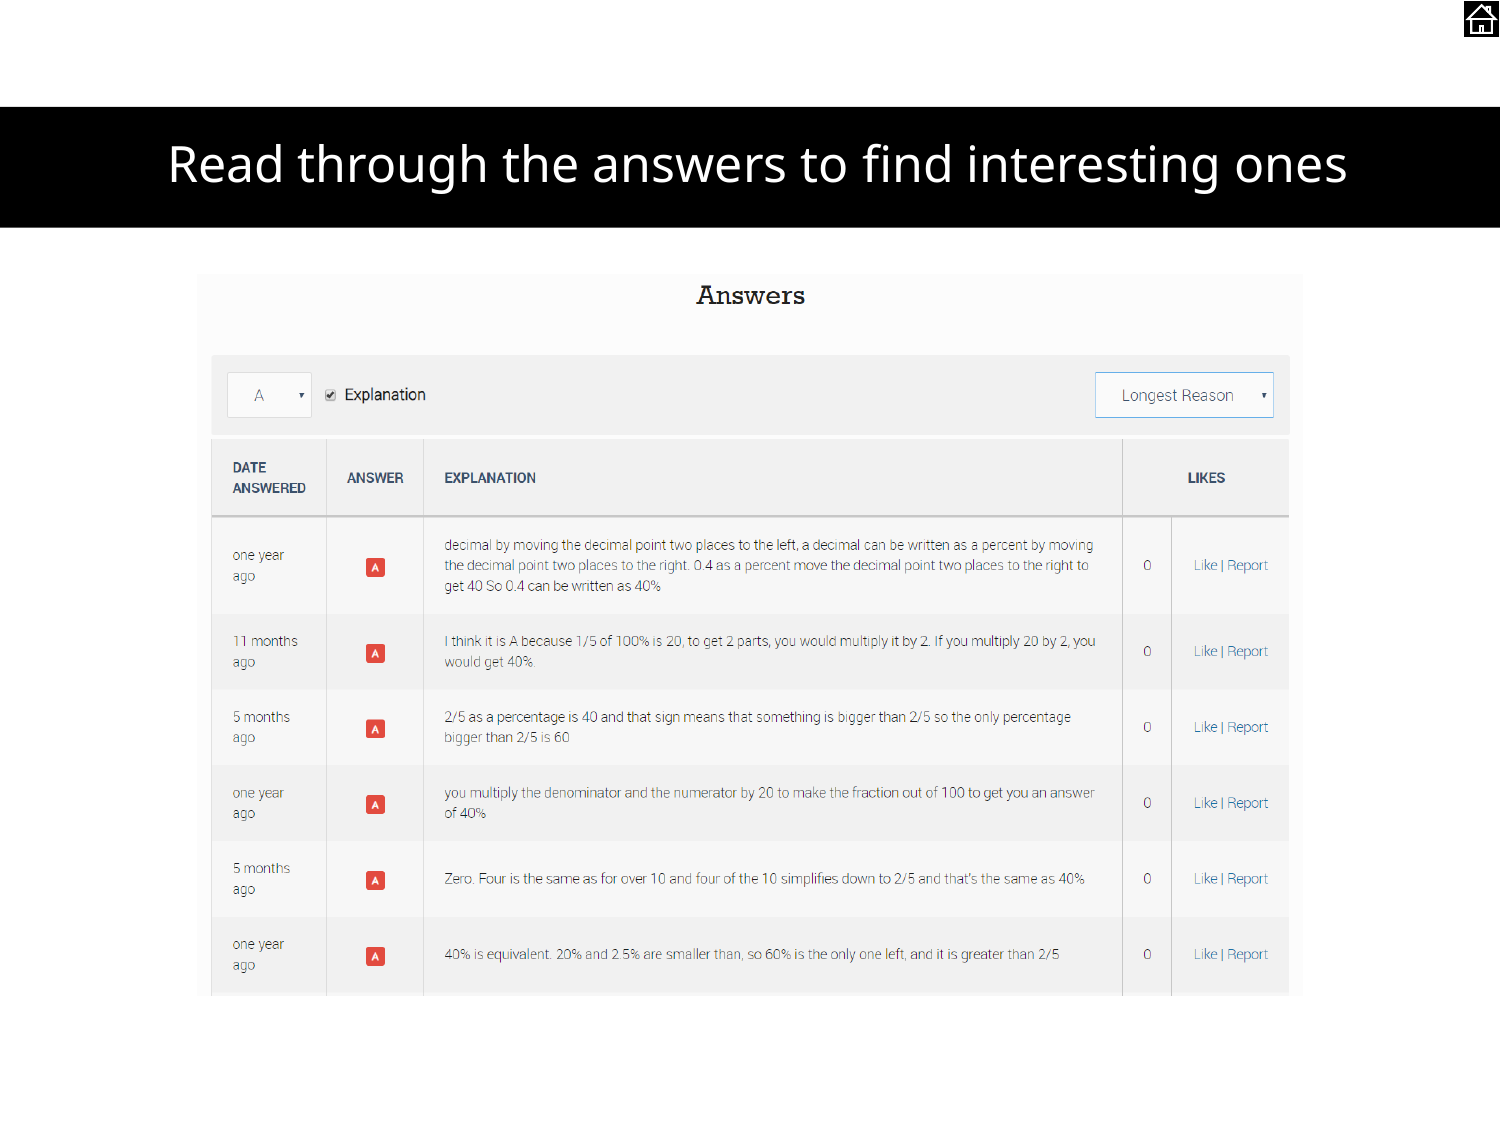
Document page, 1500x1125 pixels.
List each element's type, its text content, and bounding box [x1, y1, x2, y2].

text_box Read through the answers to find interesting ones [68, 105, 1448, 228]
picture [197, 274, 1303, 996]
text_box [0, 106, 1500, 229]
